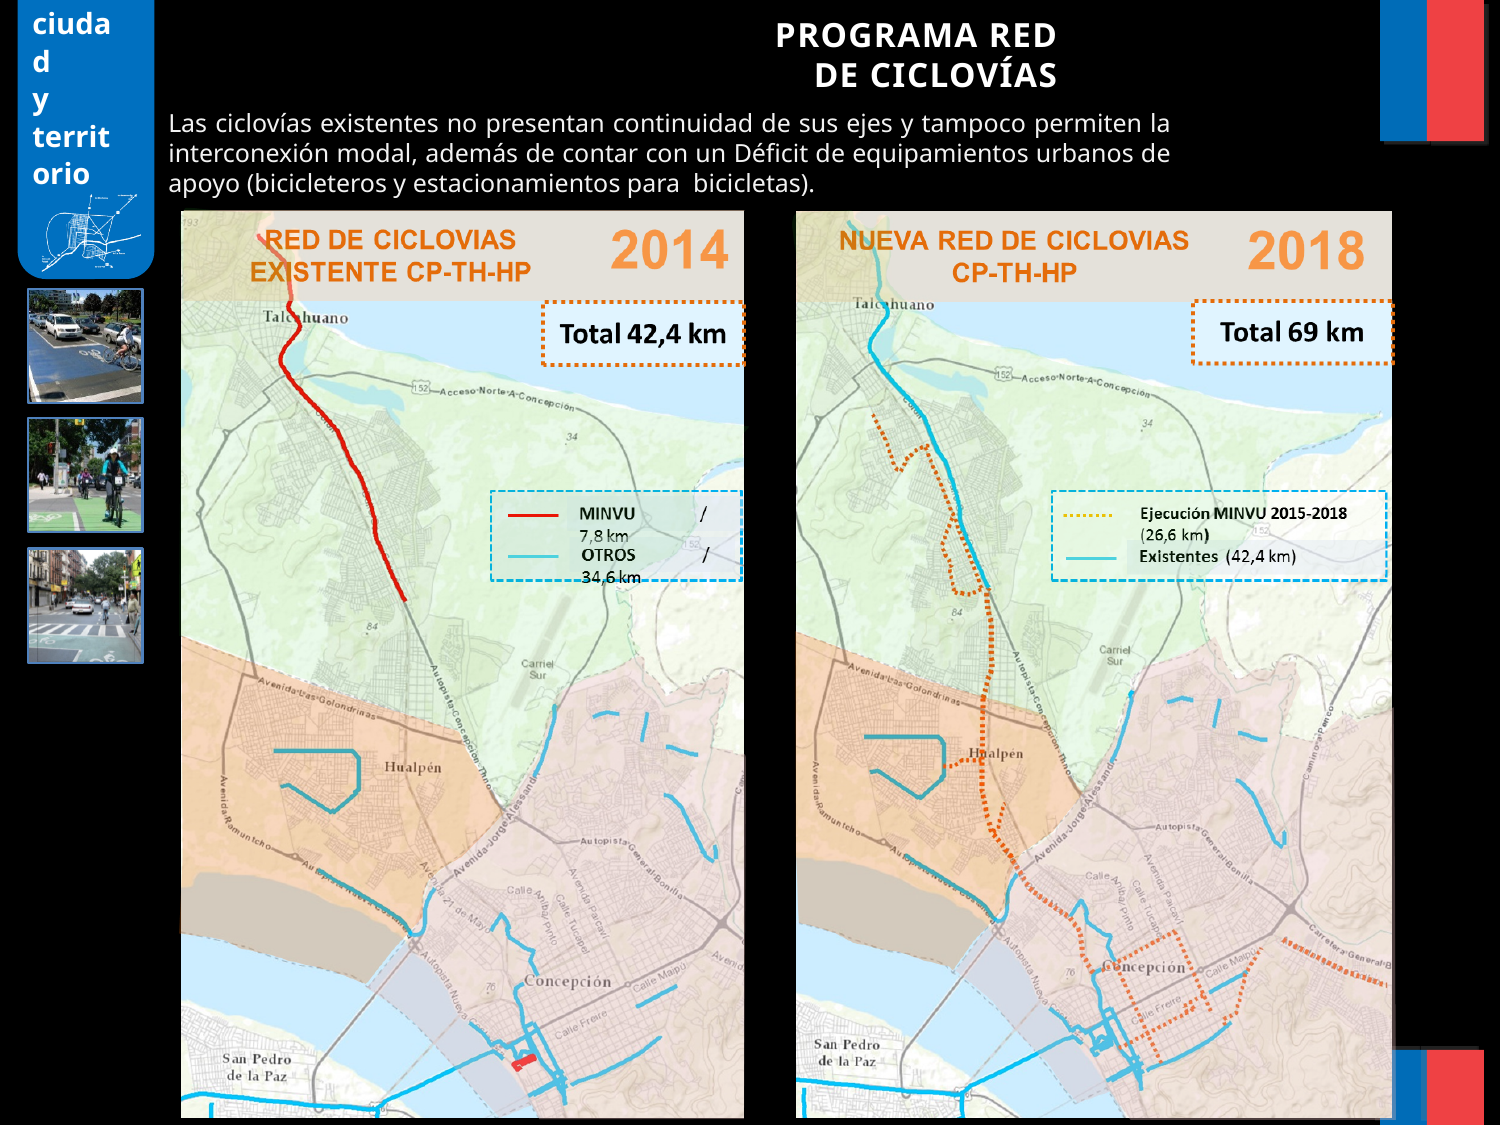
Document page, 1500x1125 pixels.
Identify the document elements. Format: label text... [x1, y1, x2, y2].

text_box [26, 546, 145, 665]
text_box Las ciclovías existentes no presentan continuidad de sus ejes y tampoco permiten la interconexión modal, además de contar con un Déficit de equipamientos urbanos de apoyo (bicicleteros y estacionamientos para bicicletas). [160, 100, 1188, 221]
text_box [26, 288, 145, 406]
picture [178, 199, 1396, 1120]
text_box [26, 416, 145, 534]
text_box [17, 0, 155, 280]
text_box PROGRAMA RED DE CICLOVÍAS [491, 7, 1083, 100]
